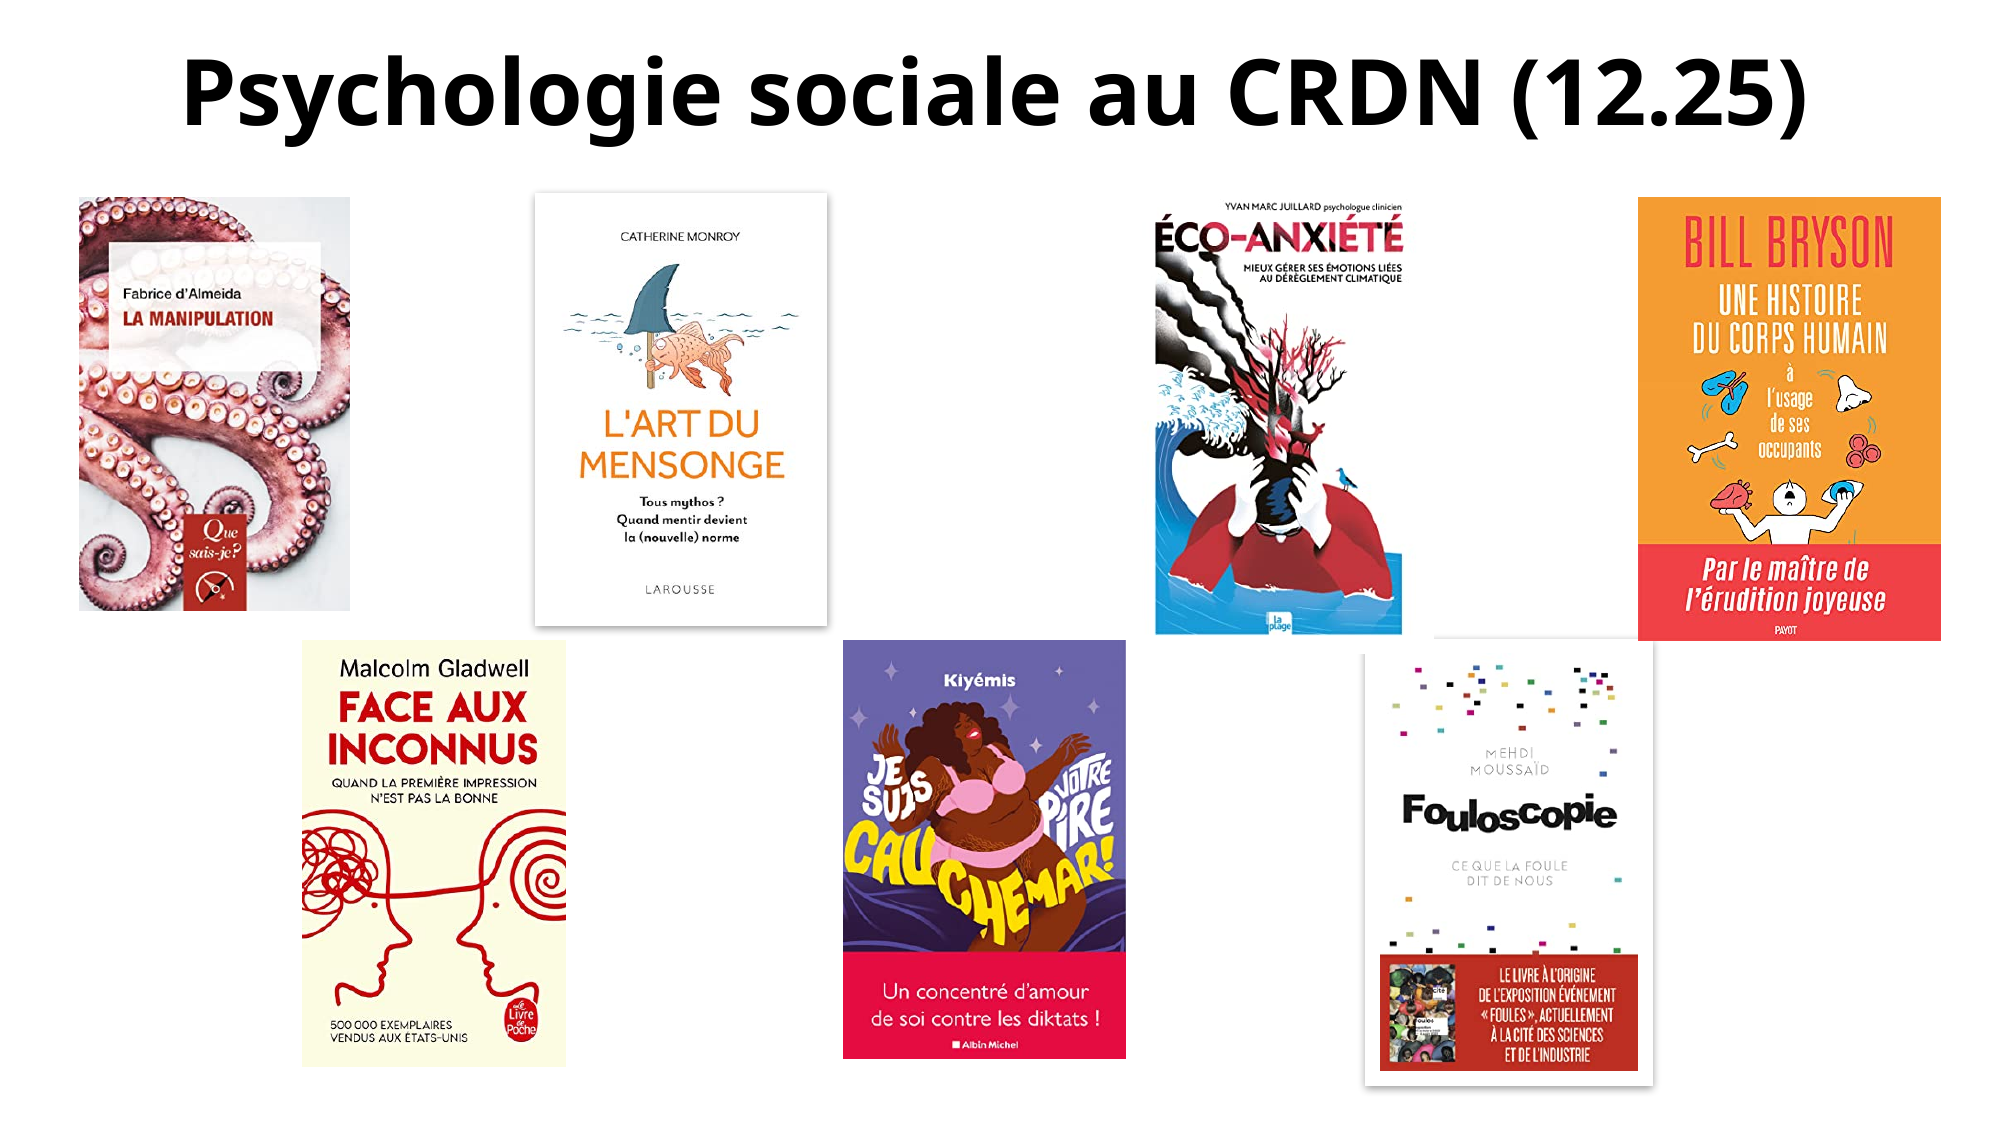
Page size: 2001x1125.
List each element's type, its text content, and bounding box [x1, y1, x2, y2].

picture [302, 640, 566, 1067]
picture [79, 197, 350, 611]
picture [842, 176, 1639, 1072]
picture [549, 207, 813, 611]
picture [1638, 197, 1941, 641]
text_box Psychologie sociale au CRDN (12.25) [164, 26, 1825, 151]
